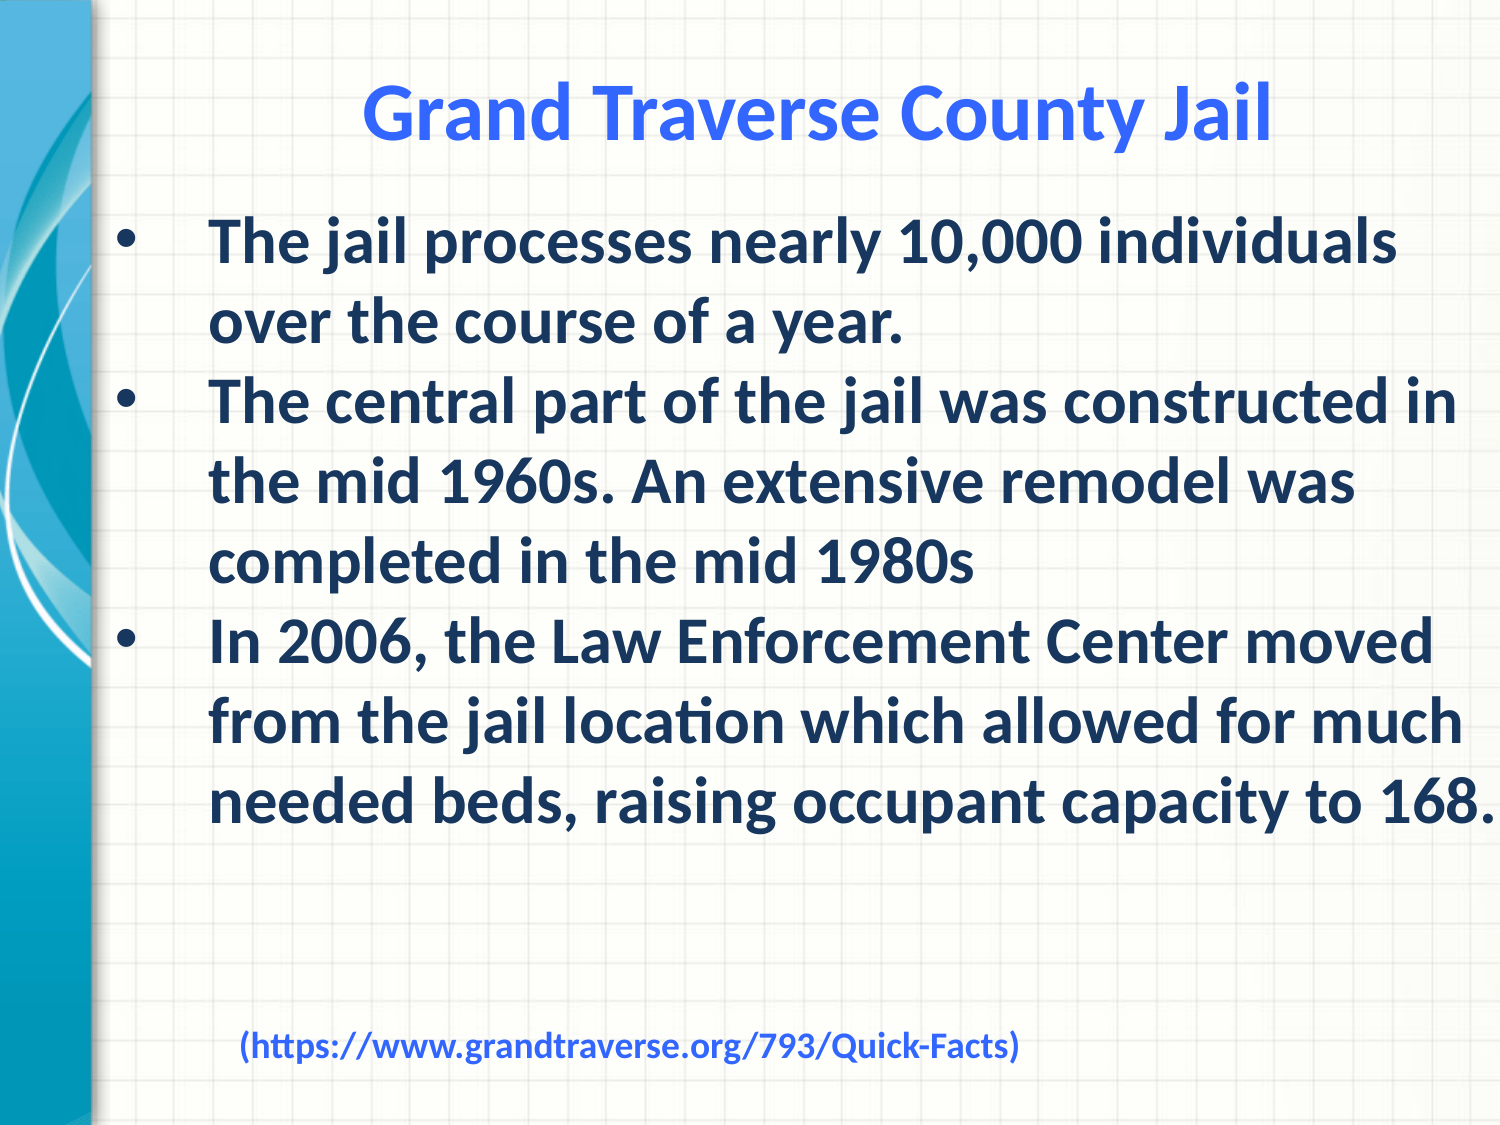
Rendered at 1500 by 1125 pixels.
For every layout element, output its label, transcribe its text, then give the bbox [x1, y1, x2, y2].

picture [0, 0, 1500, 1125]
text_box Grand Traverse County Jail The jail processes nearly 10,000 individuals over the course of a year. The central part of the jail was constructed in the mid 1960s. An extensive remodel was completed in the mid 1980s In 2006, the Law Enforcement Center moved from the jail location which allowed for much needed beds, raising occupant capacity to 168. [99, 50, 1500, 845]
text_box (https://www.grandtraverse.org/793/Quick-Facts) [224, 1013, 1036, 1119]
